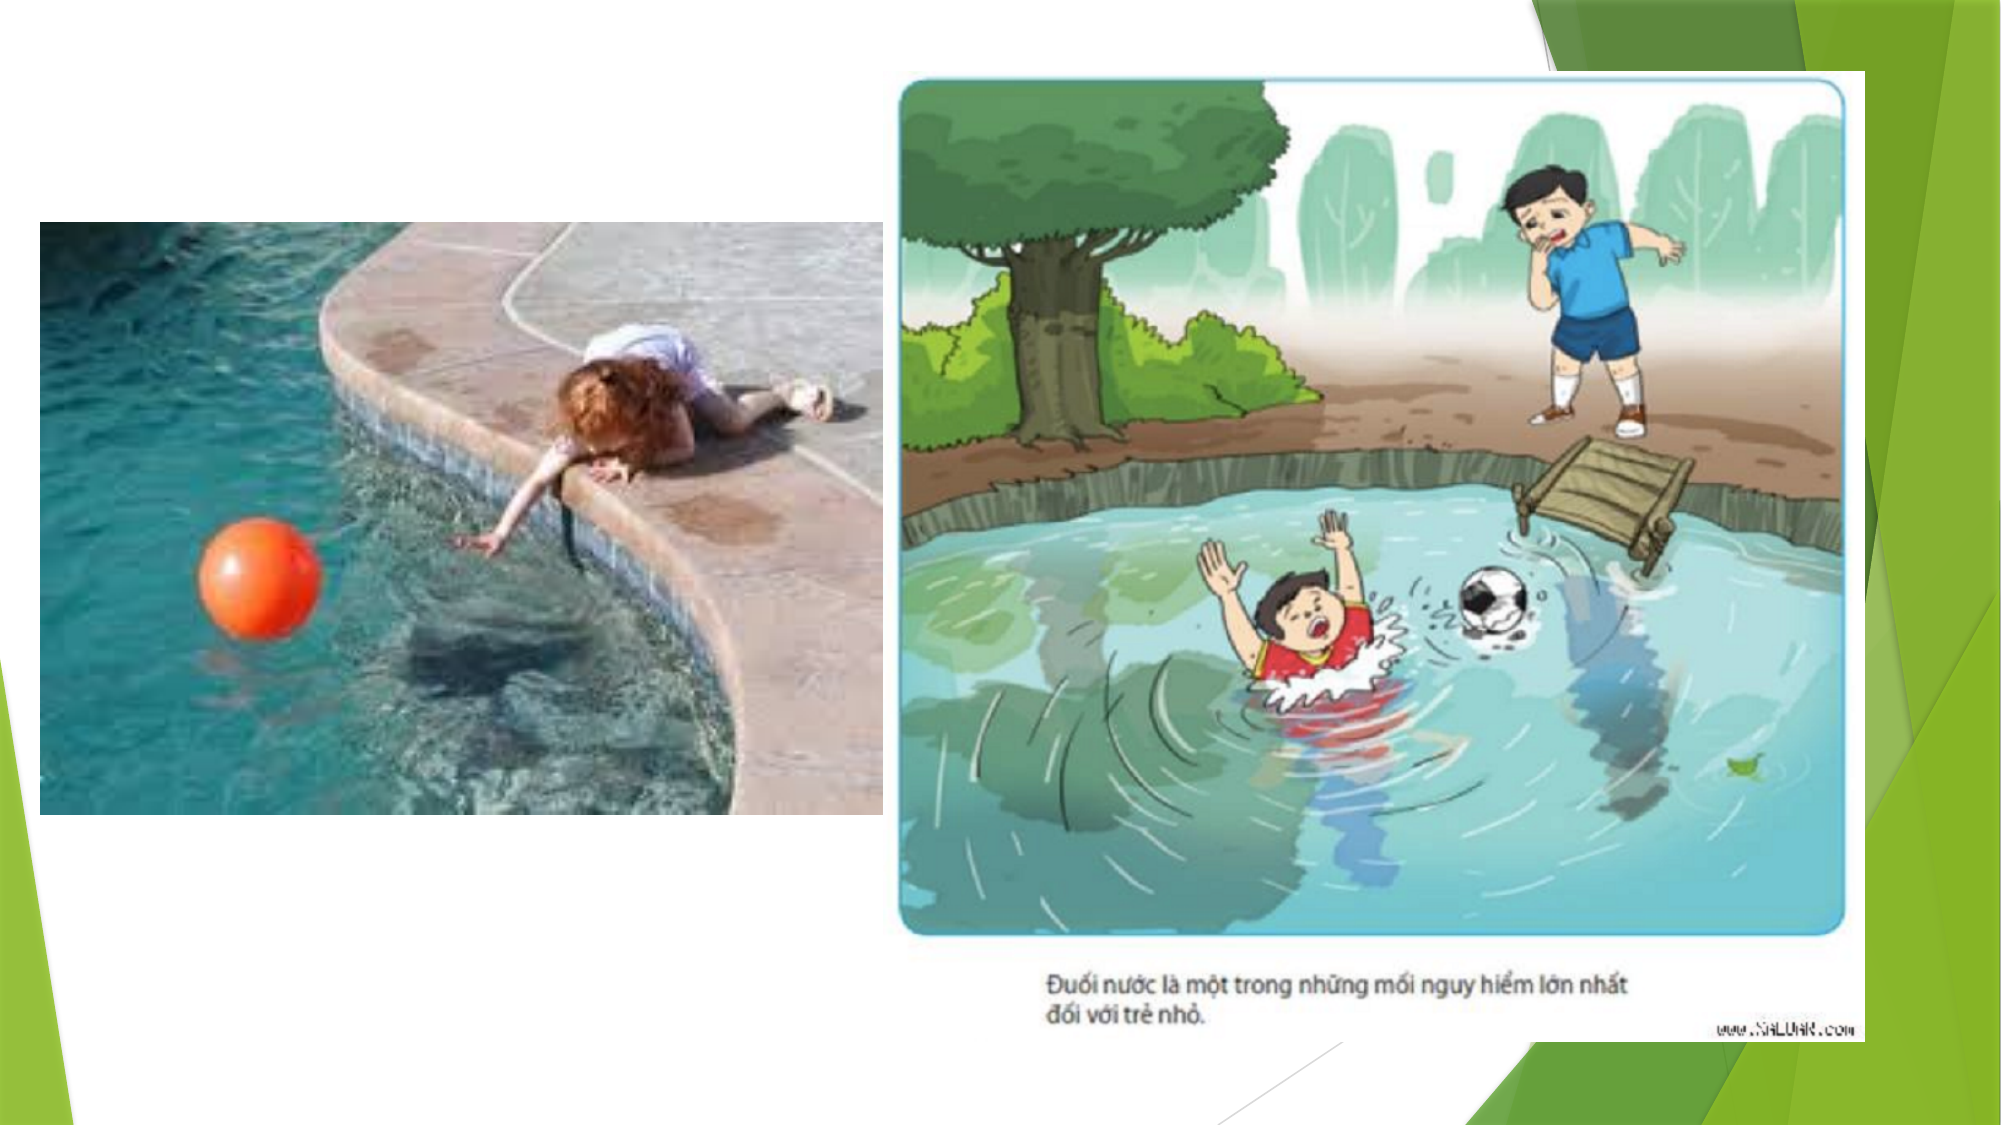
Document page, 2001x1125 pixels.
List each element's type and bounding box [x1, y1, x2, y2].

picture [39, 70, 1865, 1043]
